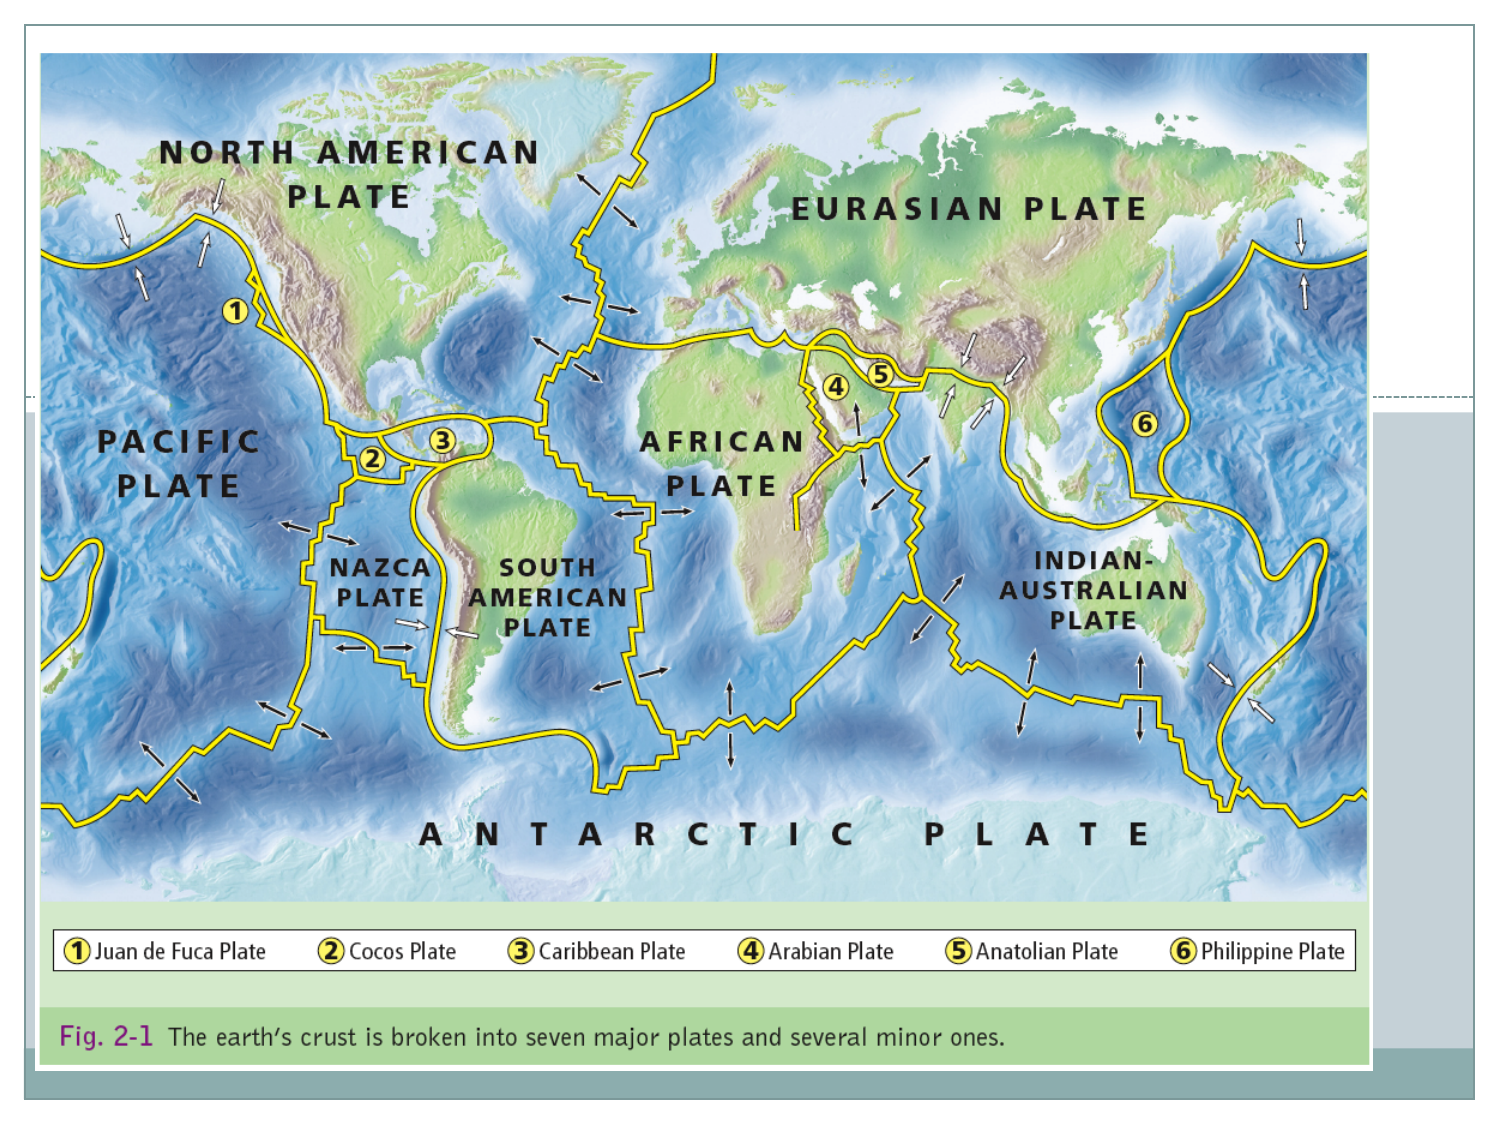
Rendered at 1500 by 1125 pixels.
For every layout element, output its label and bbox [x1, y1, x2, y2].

picture [34, 46, 1373, 1071]
